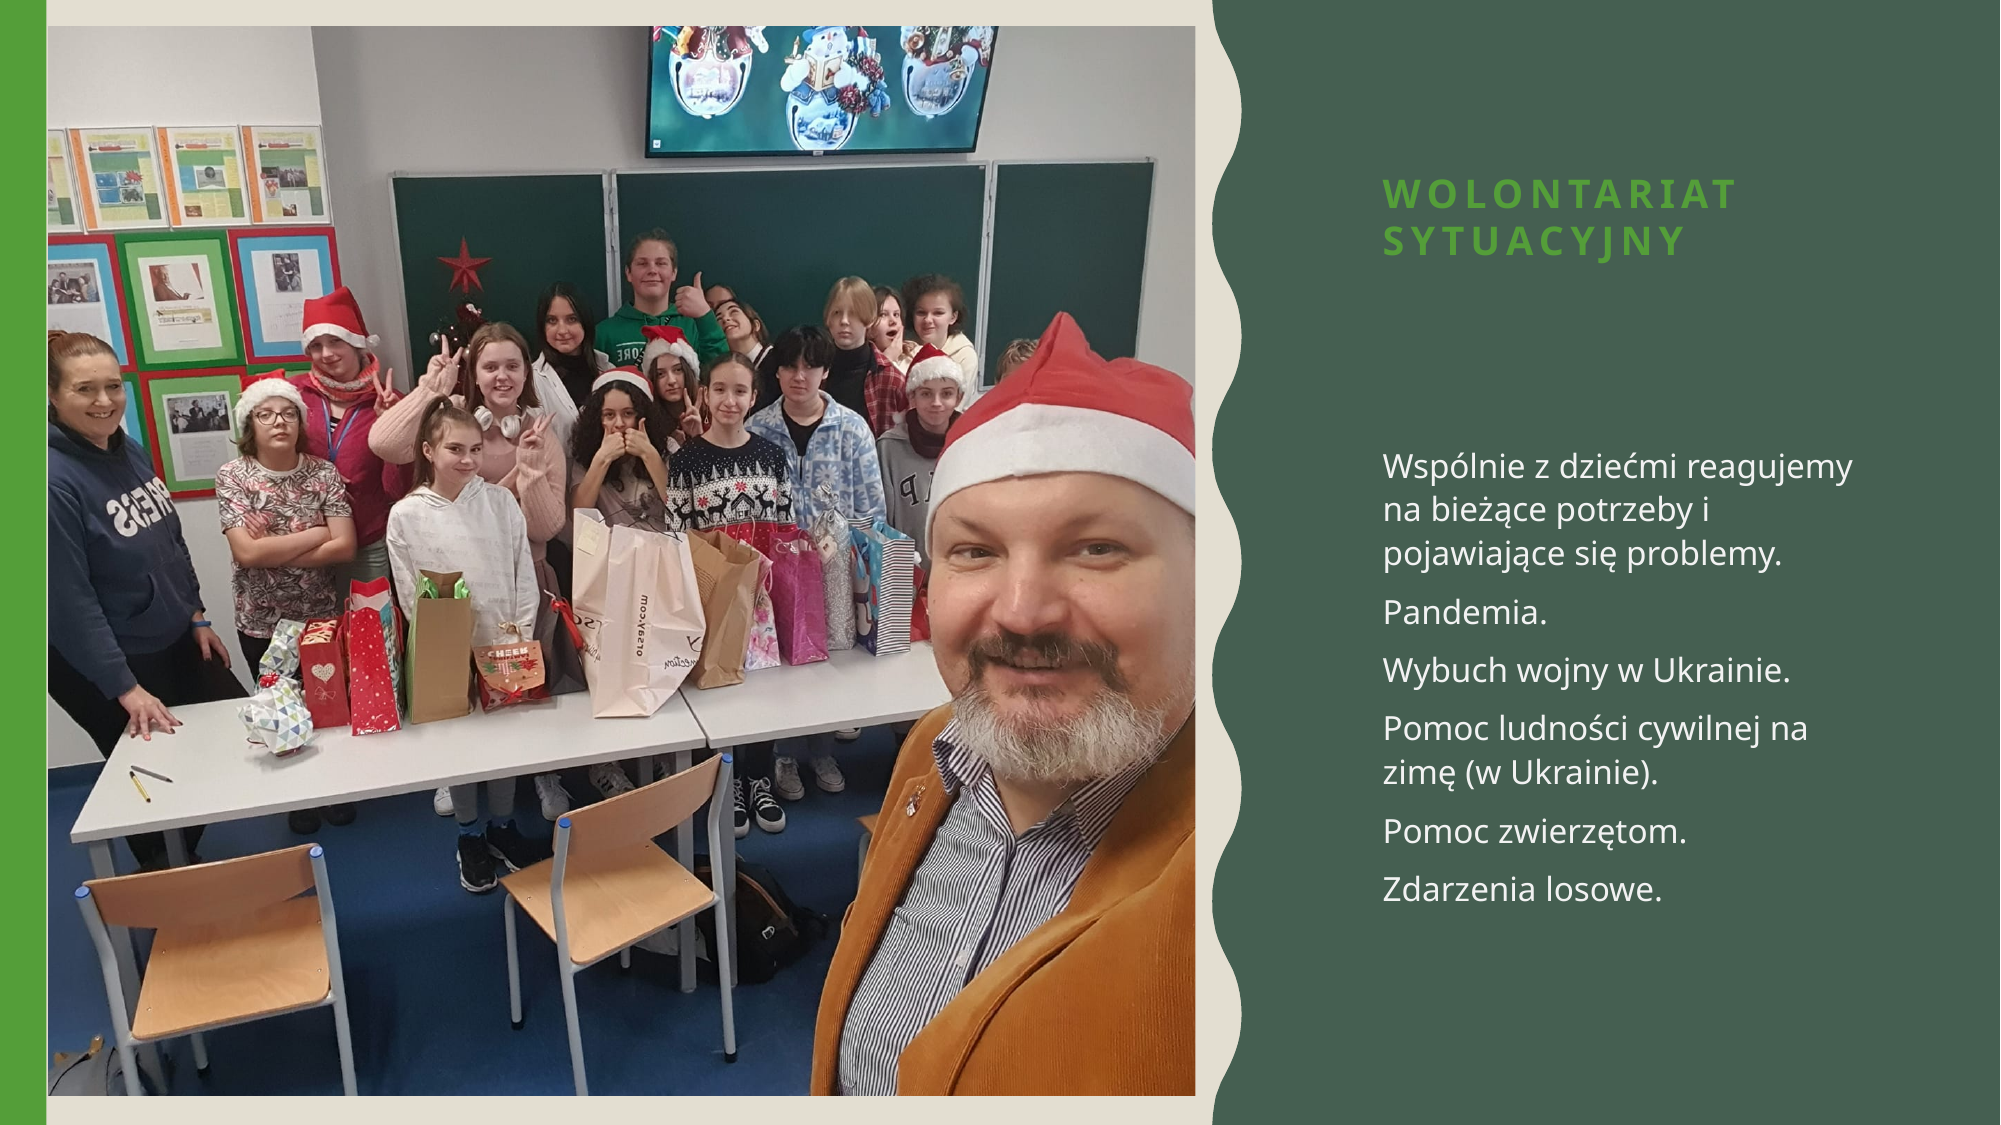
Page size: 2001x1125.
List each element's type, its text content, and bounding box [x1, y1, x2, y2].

list Wspólnie z dziećmi reagujemy na bieżące potrzeby i pojawiające się problemy. Pandemia. Wybuch wojny w Ukrainie. Pomoc ludności cywilnej na zimę (w Ukrainie). Pomoc zwierzętom. Zdarzenia losowe. [1367, 433, 1875, 1096]
picture [47, 25, 1196, 1096]
title Wolontariat sytuacyjny [1367, 75, 1875, 272]
